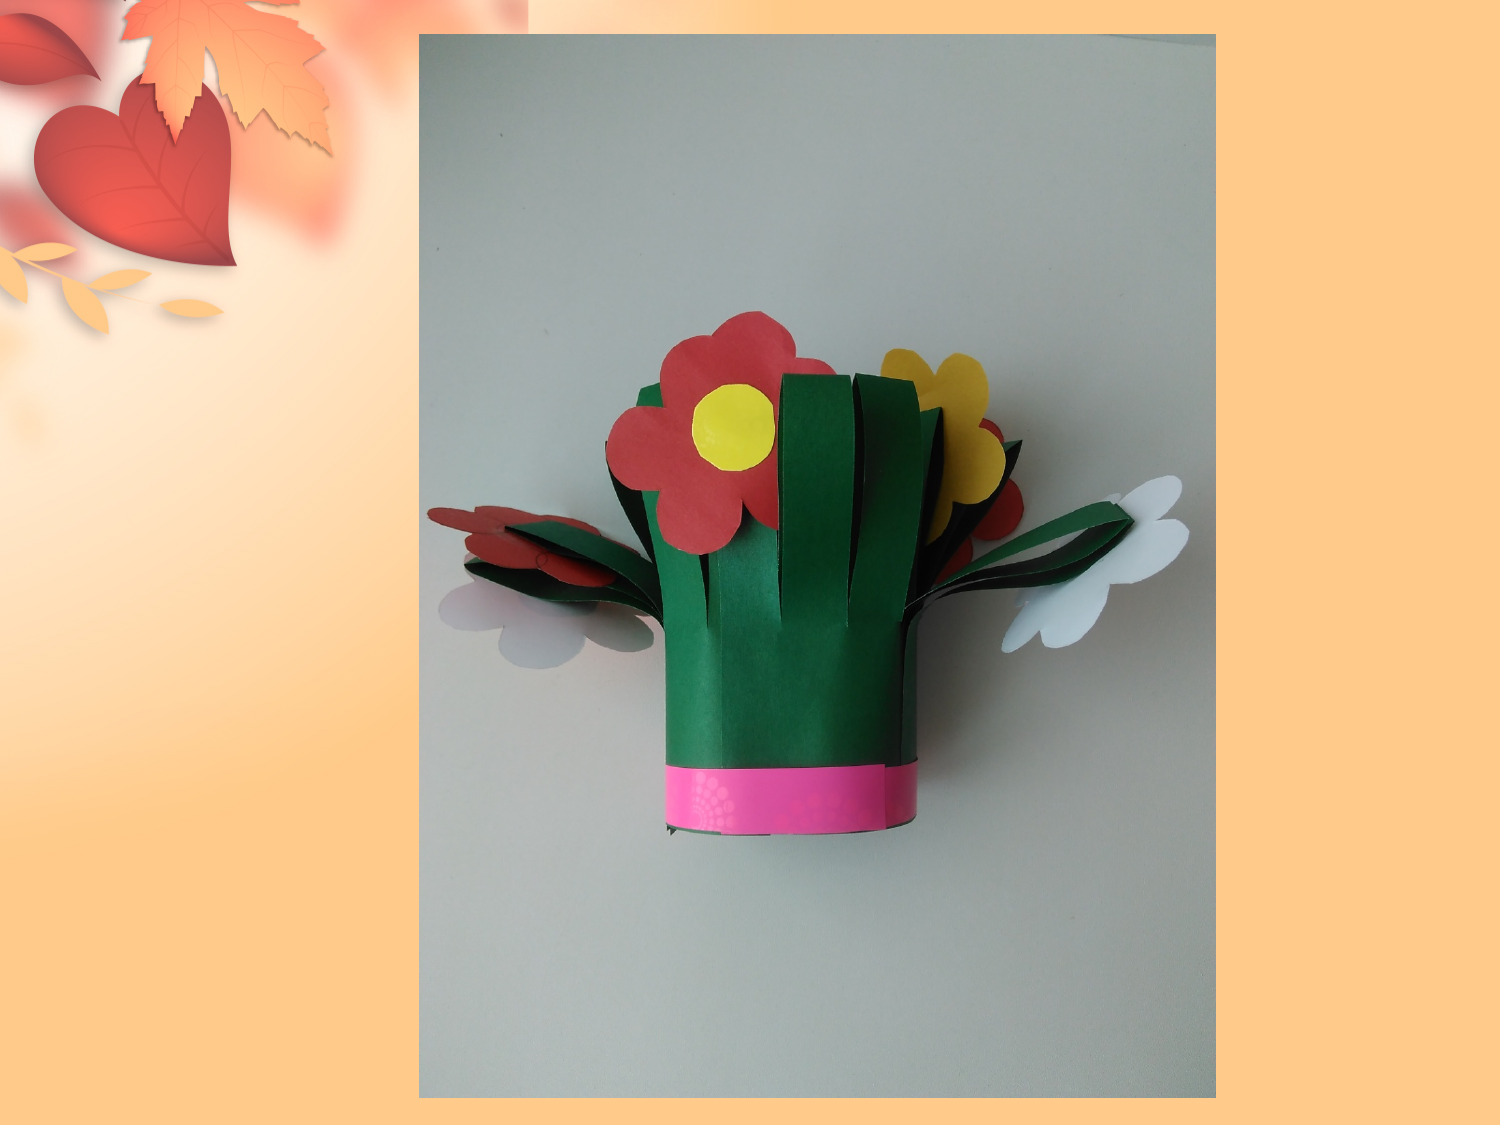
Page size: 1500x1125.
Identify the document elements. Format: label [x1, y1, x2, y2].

picture [0, 0, 1500, 1125]
list [419, 34, 1216, 1098]
